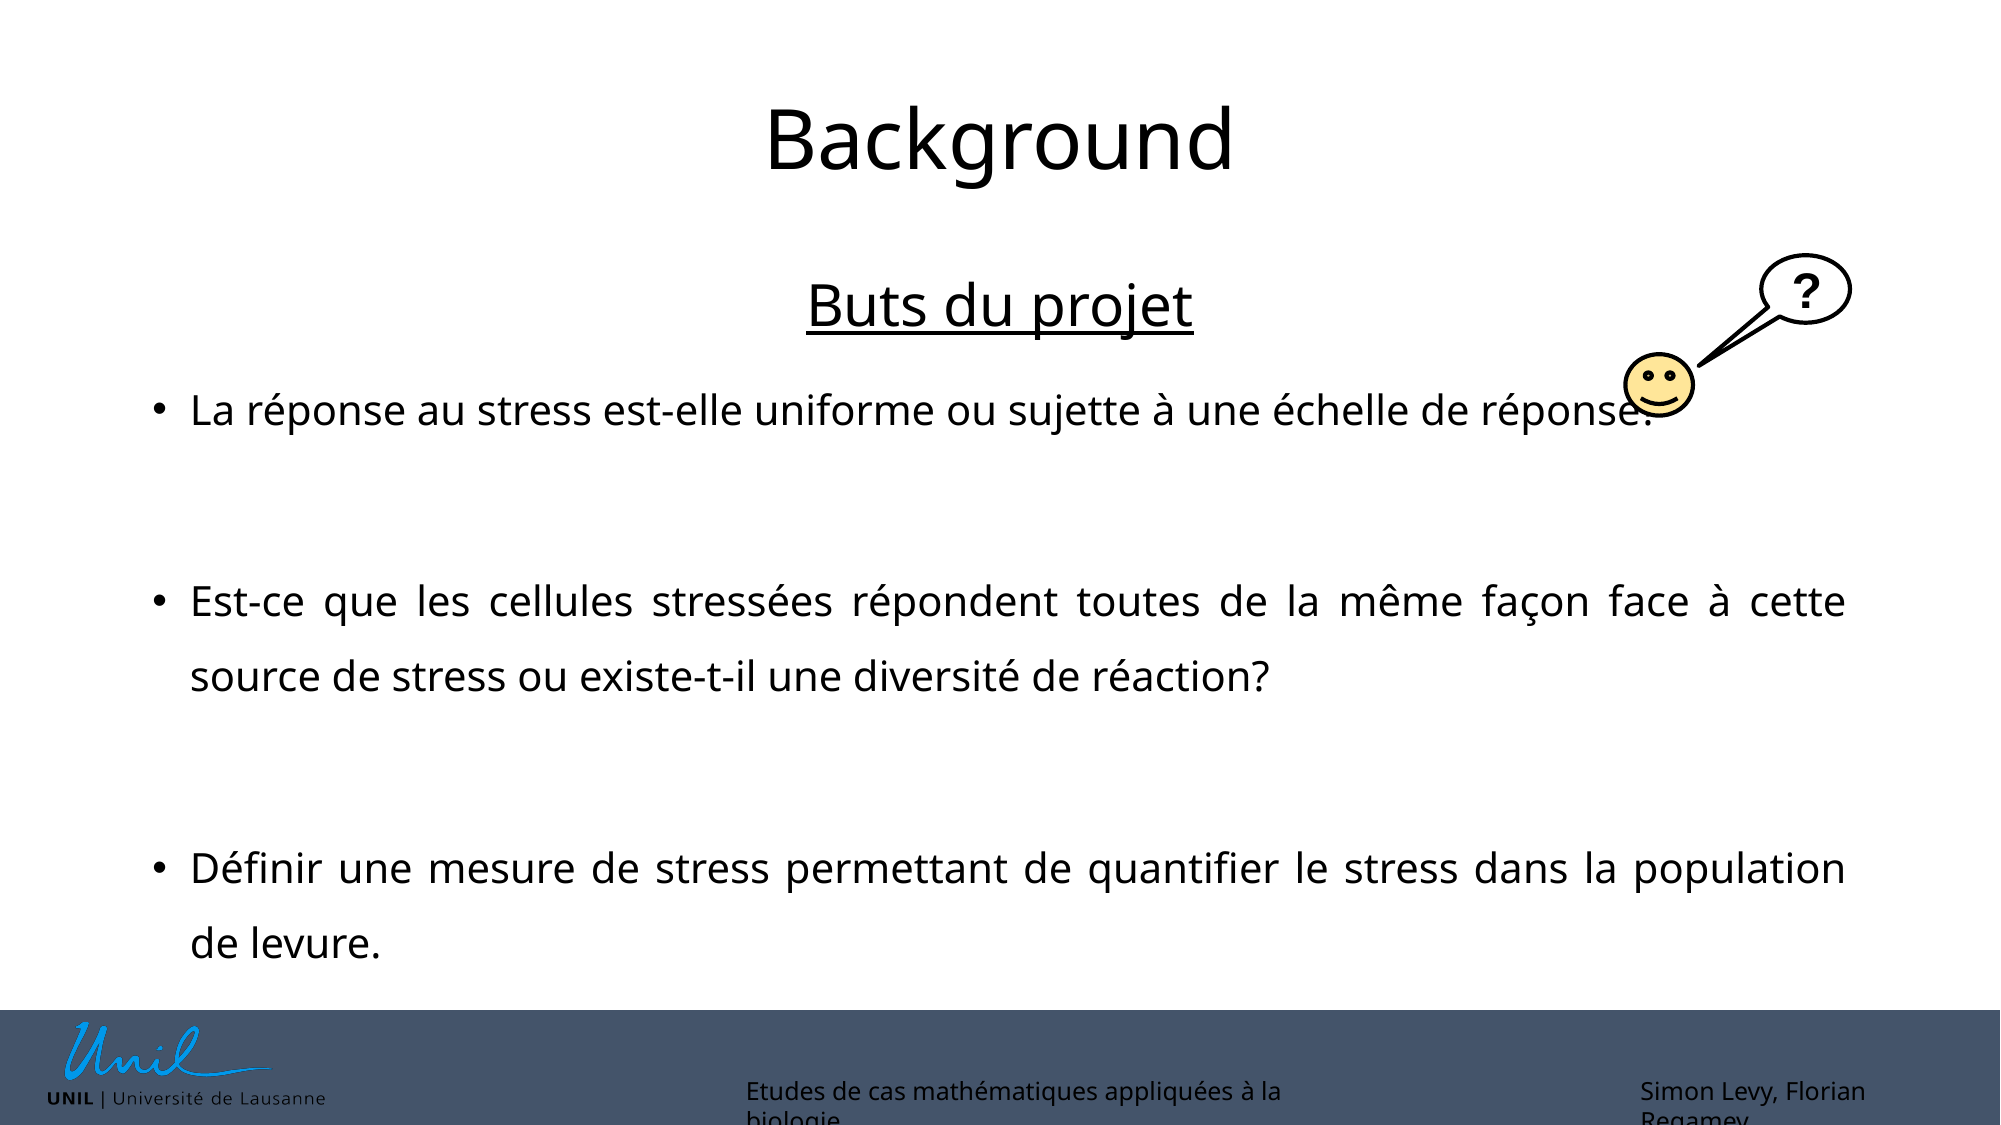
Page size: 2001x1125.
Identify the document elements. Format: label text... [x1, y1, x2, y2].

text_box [0, 1009, 2000, 1125]
title Background [137, 33, 1863, 225]
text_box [1761, 250, 1851, 328]
list Buts du projet La réponse au stress est-elle uniforme ou sujette à une échelle de réponse? Est-ce que les cellules stressées répondent toutes de la même façon face à cette source de stress ou existe-t-il une diversité de réaction? Définir une mesure de stress permettant de quantifier le stress dans la population de levure. [137, 225, 1863, 968]
text_box [1623, 352, 1696, 418]
